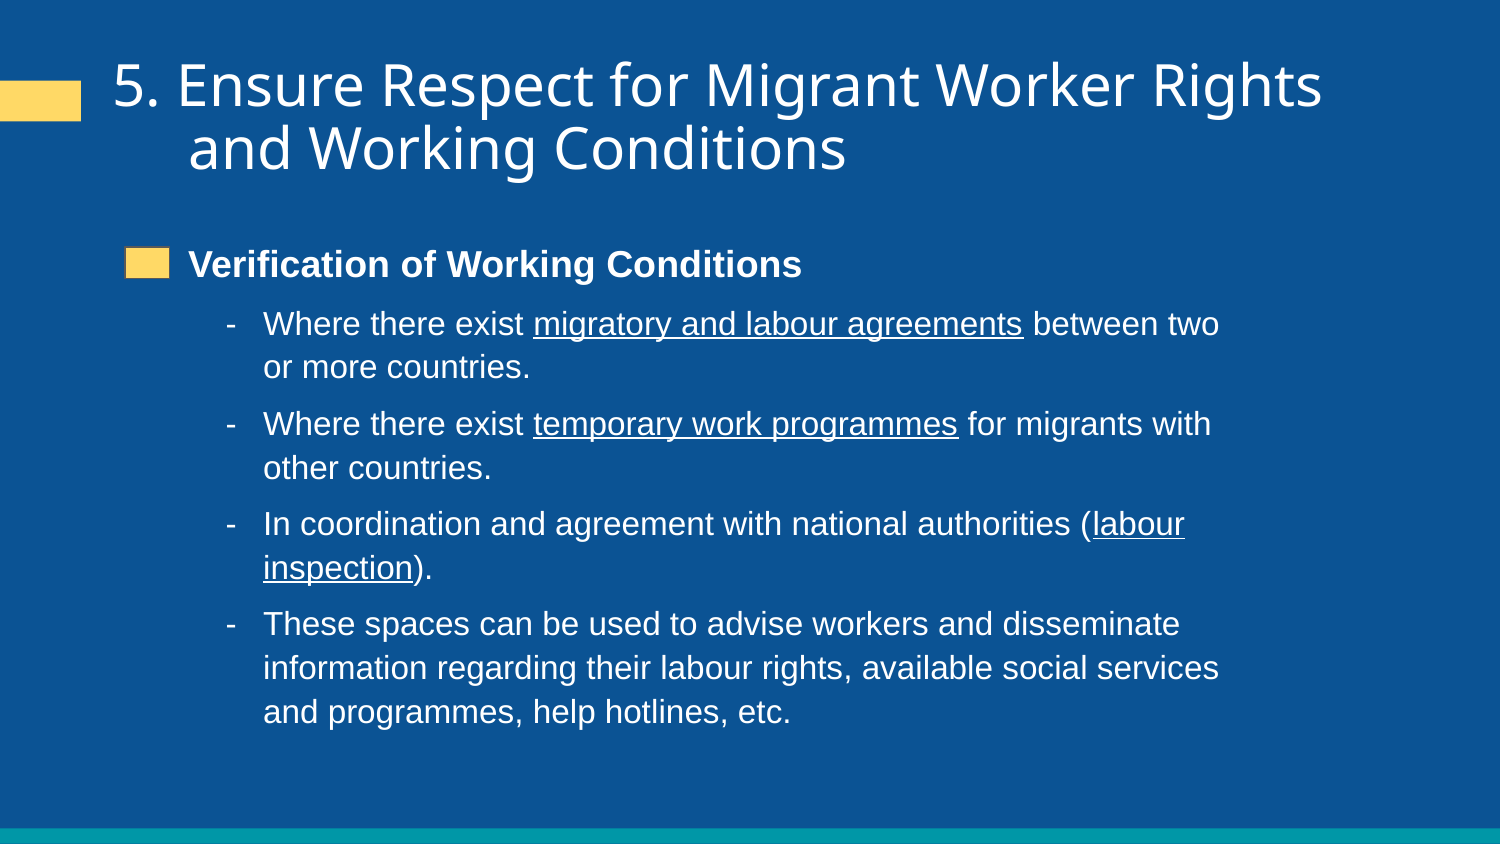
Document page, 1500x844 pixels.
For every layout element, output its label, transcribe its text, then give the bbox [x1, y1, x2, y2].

text_box Verification of Working Conditions - Where there exist migratory and labour agreements between two or more countries. - Where there exist temporary work programmes for migrants with other countries. - In coordination and agreement with national authorities (labour inspection). - These spaces can be used to advise workers and disseminate information regarding their labour rights, available social services and programmes, help hotlines, etc. [173, 218, 1327, 783]
text_box [0, 80, 81, 122]
text_box [0, 828, 1500, 844]
text_box 5. Ensure Respect for Migrant Worker Rights and Working Conditions [97, 41, 1443, 188]
text_box [125, 247, 170, 279]
